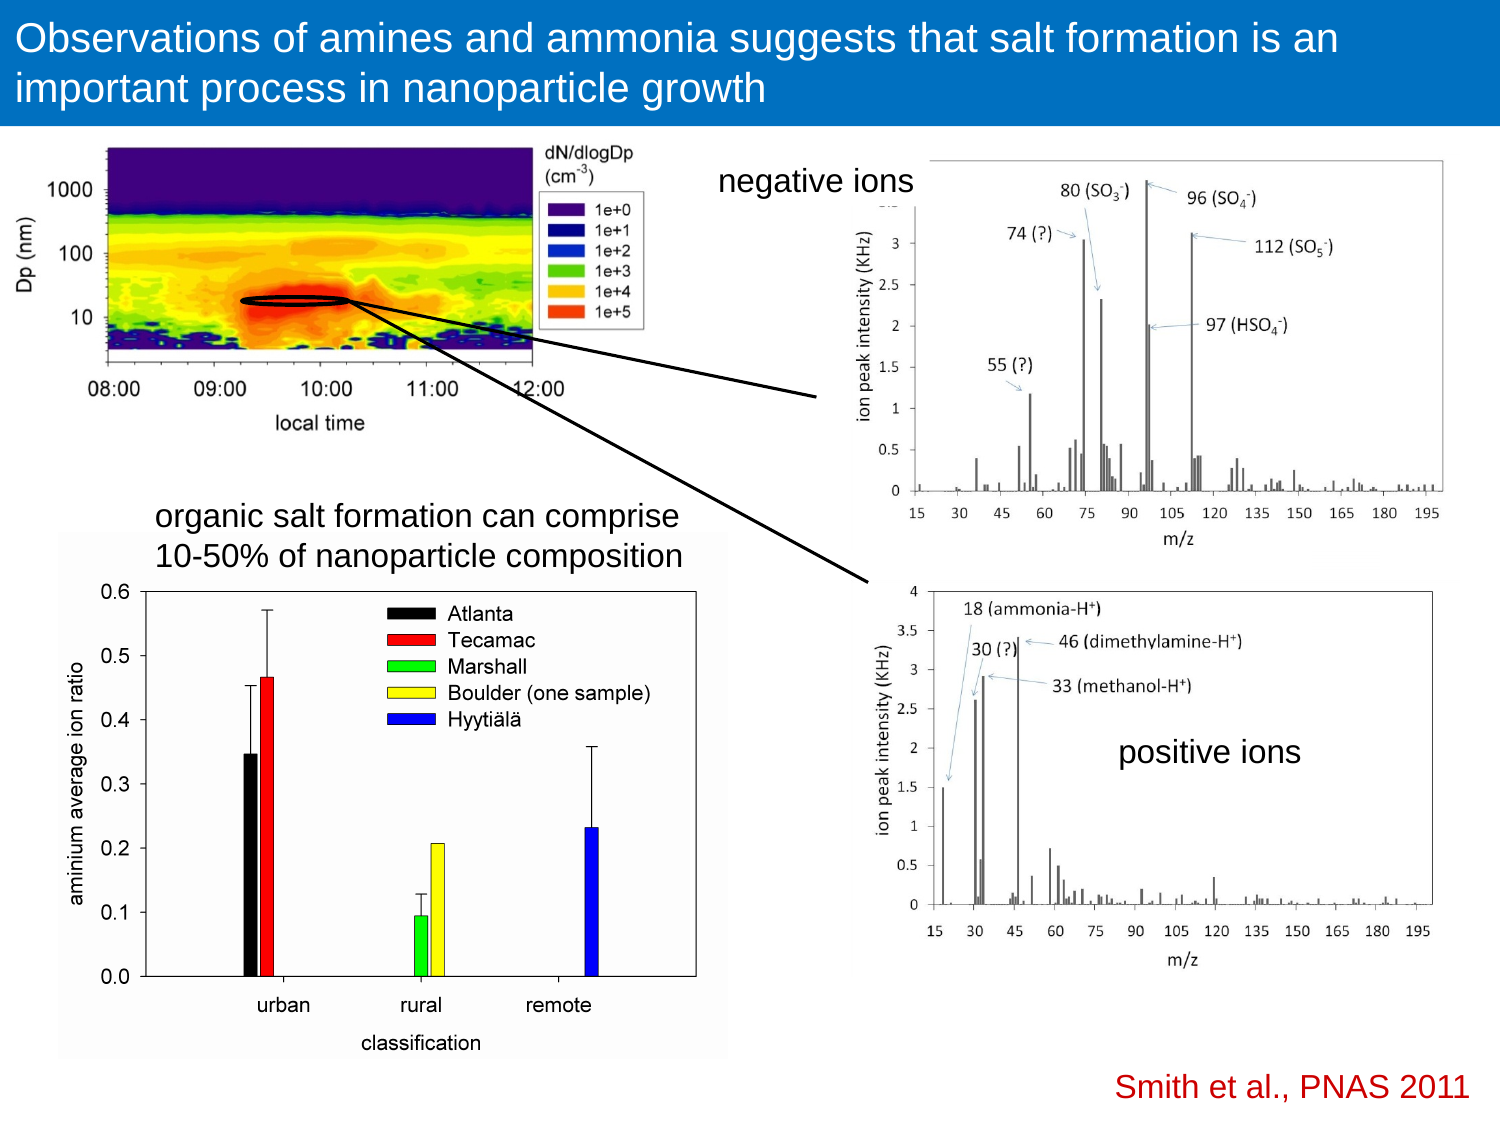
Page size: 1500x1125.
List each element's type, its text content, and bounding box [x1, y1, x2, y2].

text_box negative ions [708, 151, 851, 207]
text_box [348, 300, 869, 583]
picture [850, 152, 1460, 570]
picture [58, 532, 728, 1059]
text_box Smith et al., PNAS 2011 [1099, 1058, 1487, 1113]
picture [850, 580, 1460, 977]
text_box Observations of amines and ammonia suggests that salt formation is an important process in nanoparticle growth [0, 0, 1500, 127]
text_box organic salt formation can comprise 10-50% of nanoparticle composition [140, 486, 343, 530]
picture [8, 131, 703, 459]
